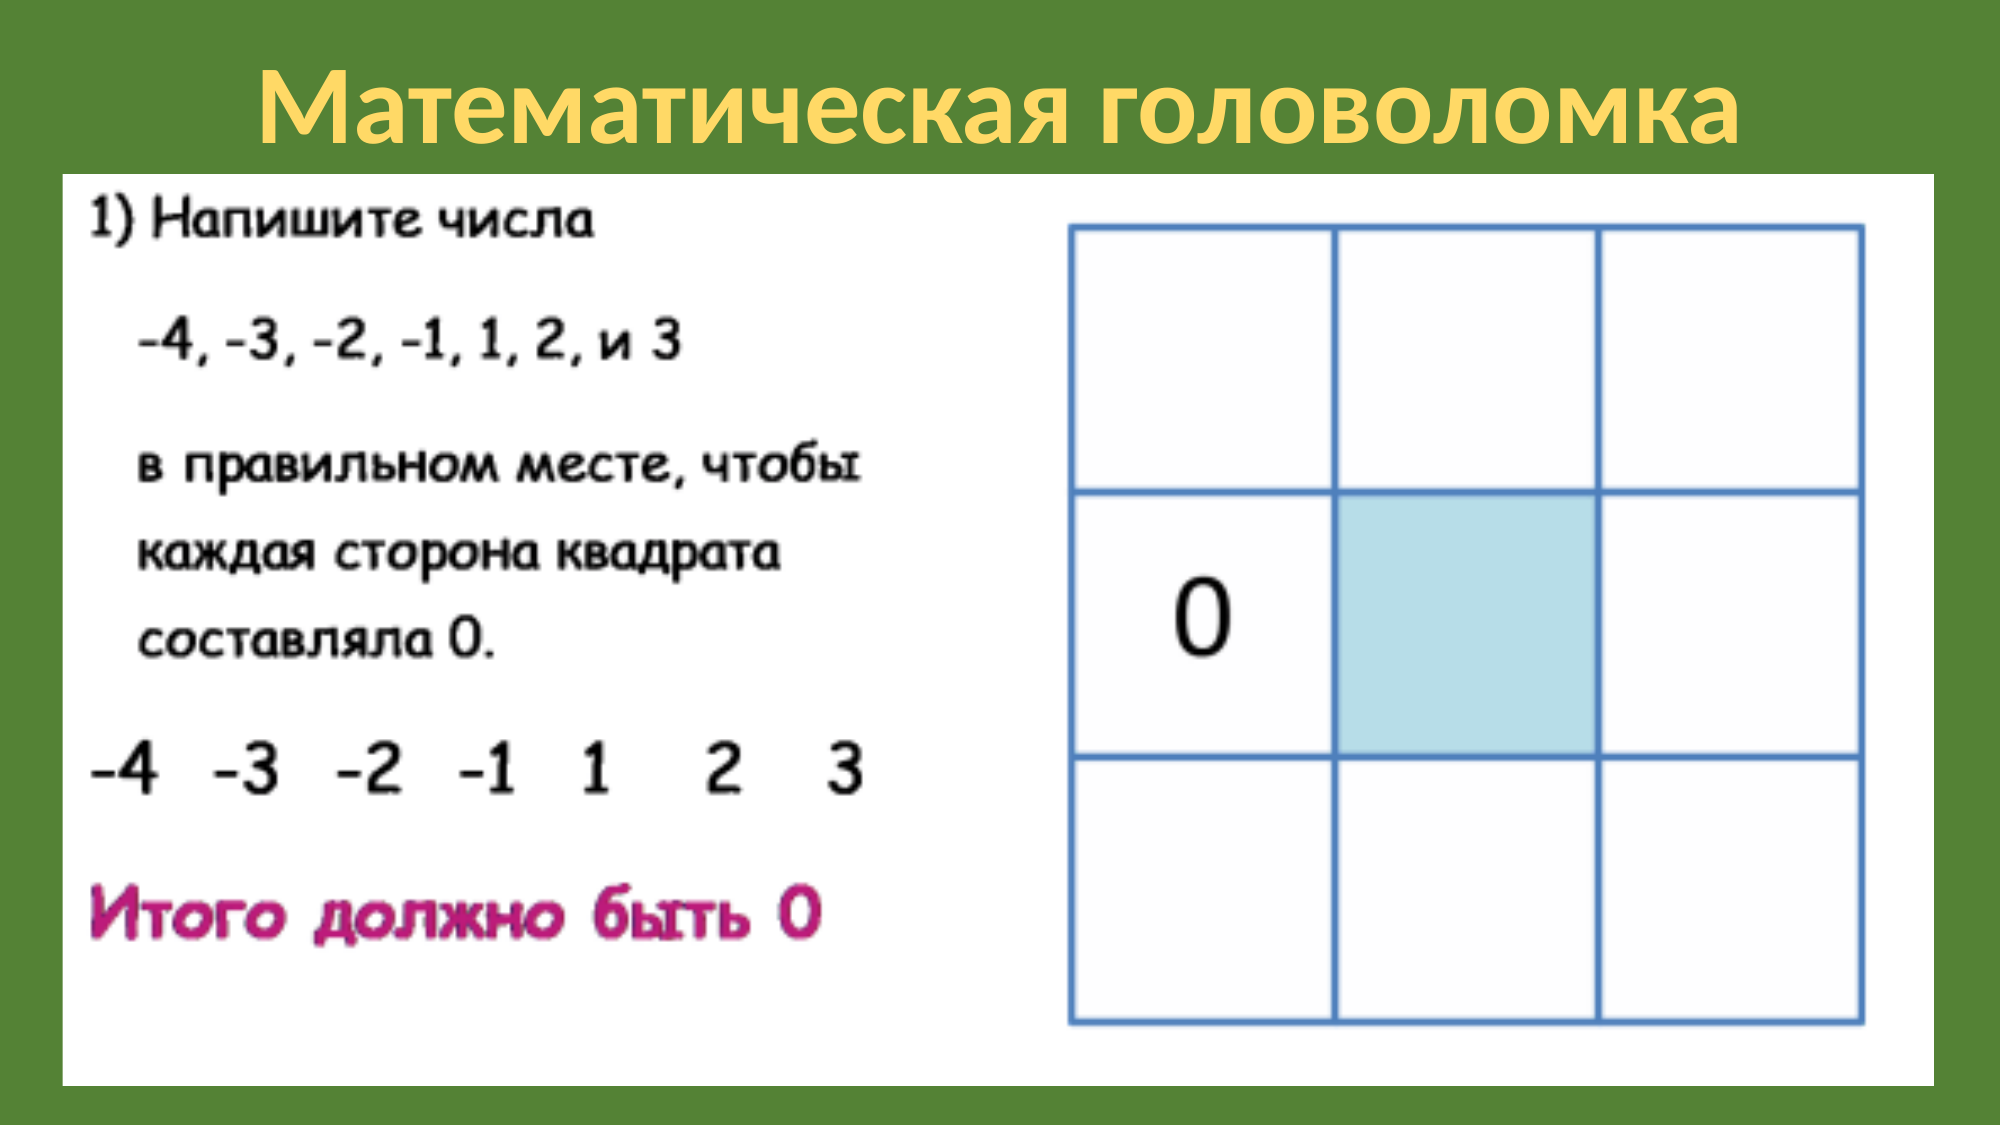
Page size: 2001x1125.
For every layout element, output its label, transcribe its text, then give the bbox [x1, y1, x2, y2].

text_box Математическая головоломка [240, 23, 1760, 173]
picture [62, 174, 1935, 1086]
